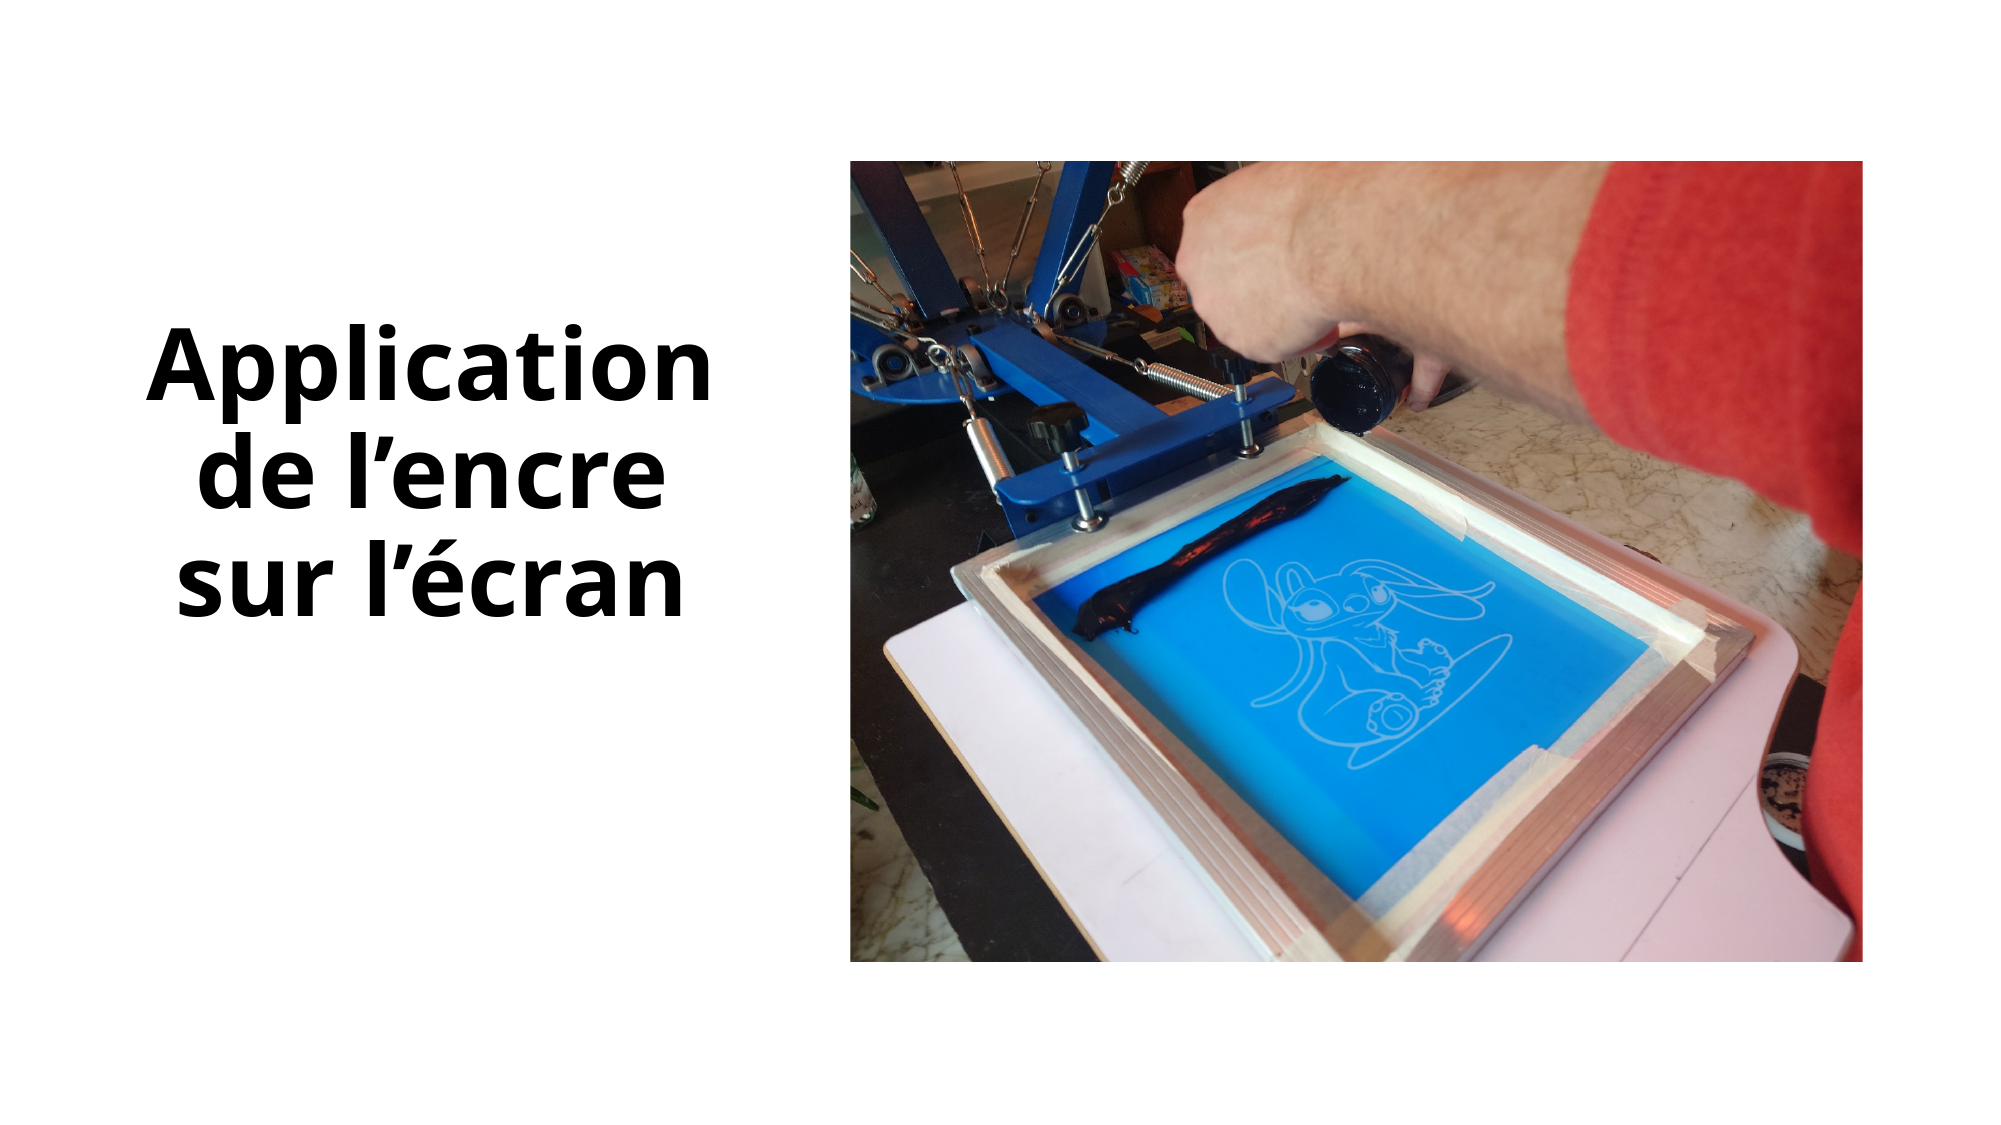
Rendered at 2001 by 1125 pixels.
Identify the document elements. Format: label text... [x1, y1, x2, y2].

title Application de l’encre sur l’écran [109, 382, 755, 646]
picture [850, 161, 1863, 962]
